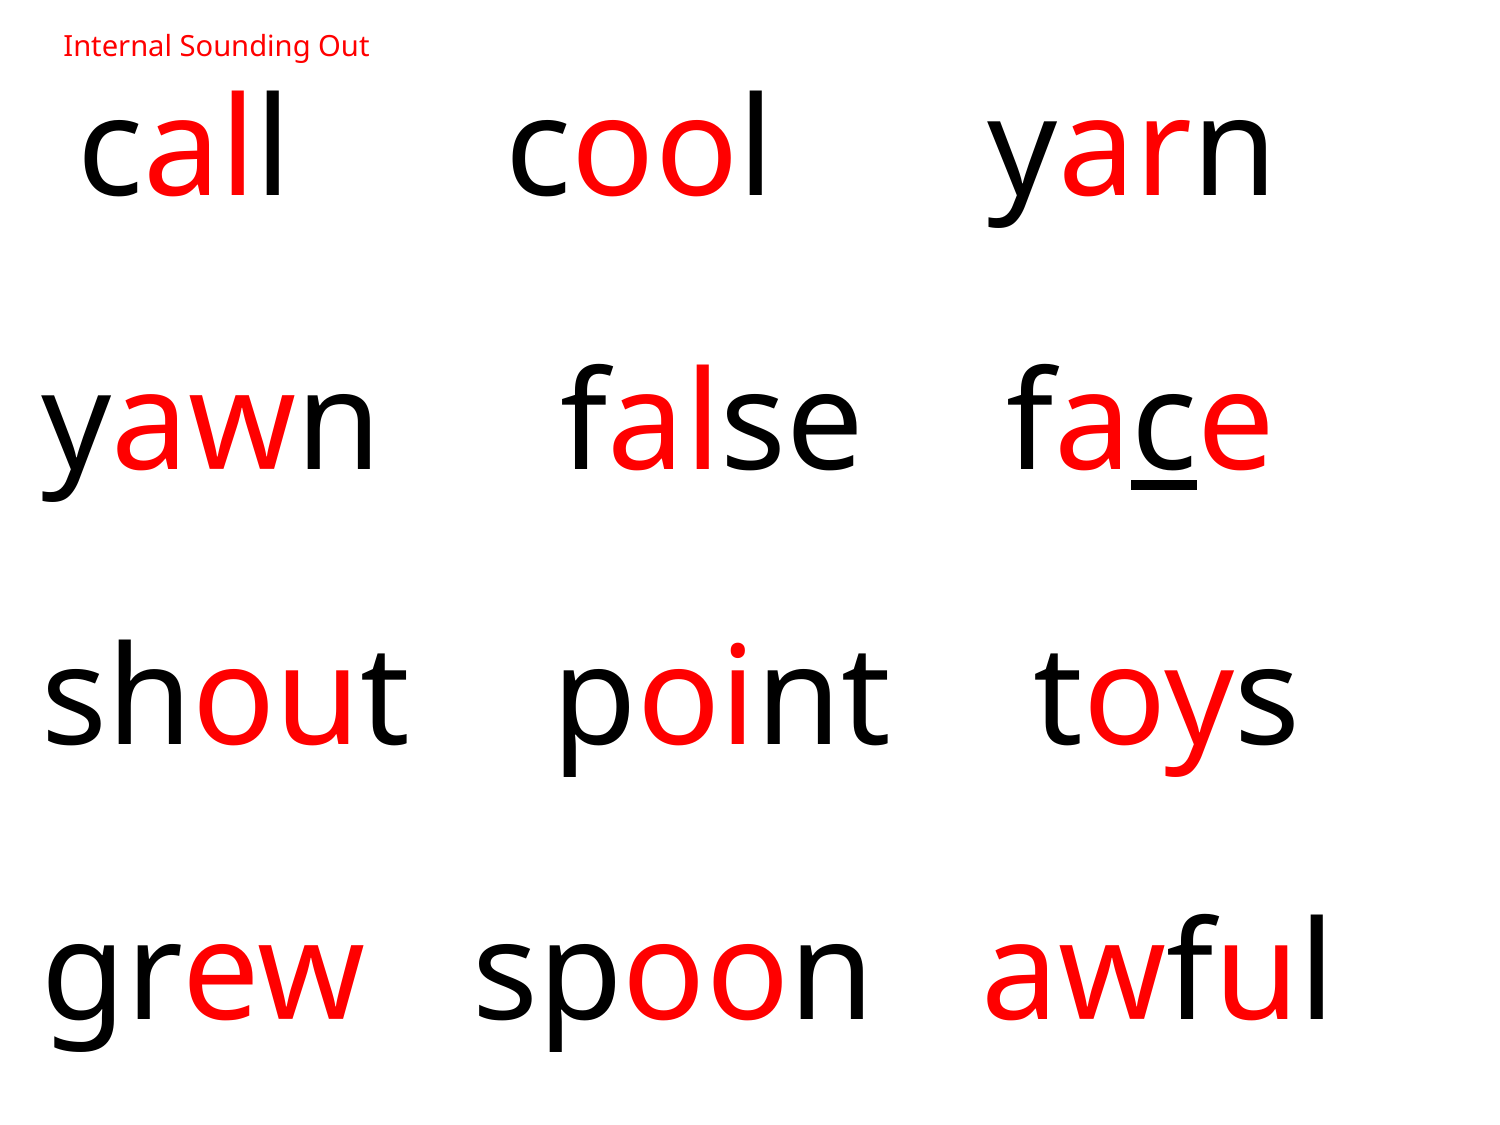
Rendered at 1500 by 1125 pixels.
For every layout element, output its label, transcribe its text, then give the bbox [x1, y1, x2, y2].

text_box Internal Sounding Out [48, 20, 492, 70]
text_box call cool yarn yawn false face shout point toys grew spoon awful [26, 50, 1465, 1055]
